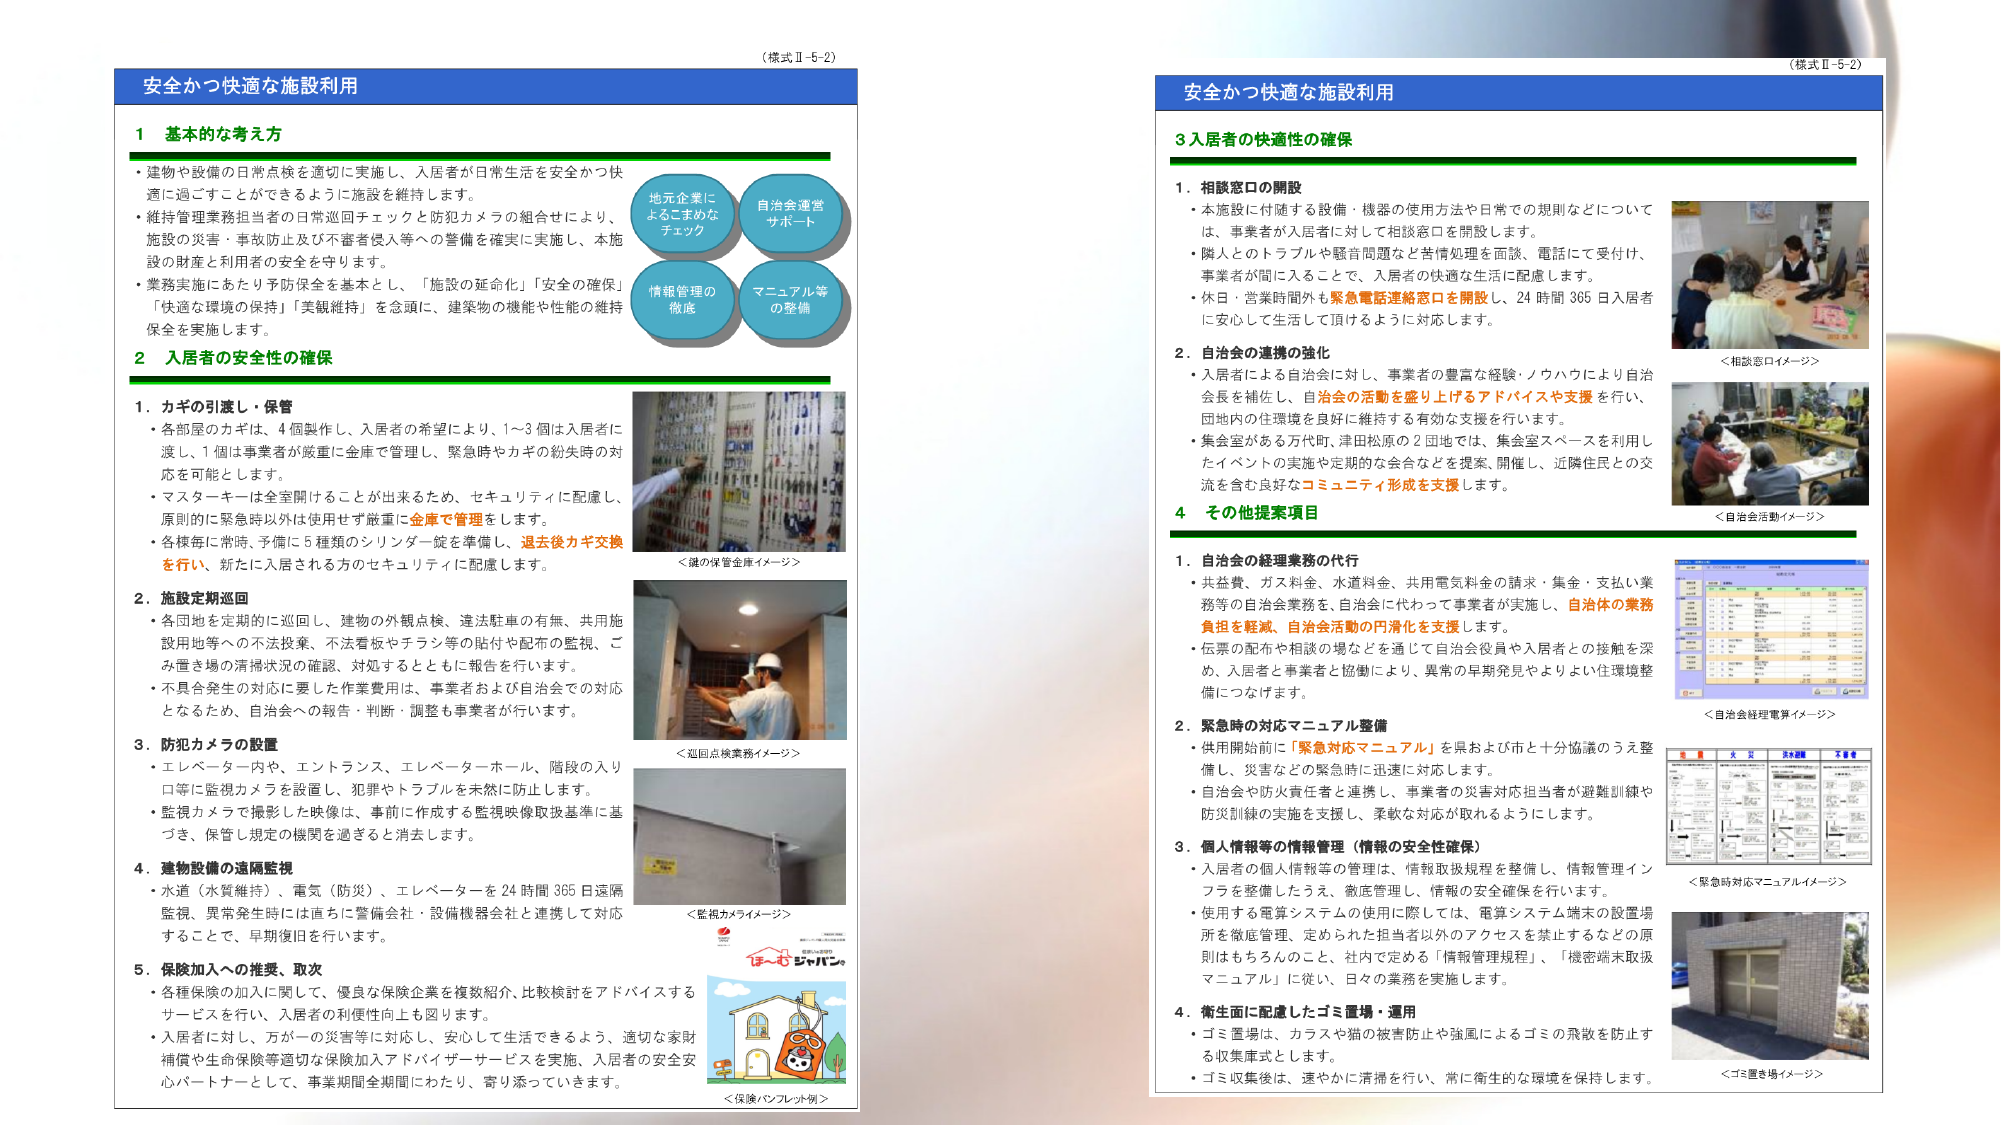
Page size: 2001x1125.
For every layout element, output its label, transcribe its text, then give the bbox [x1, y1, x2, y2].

picture [0, 0, 2001, 1125]
slide_number 17 [1325, 1097, 1863, 1103]
